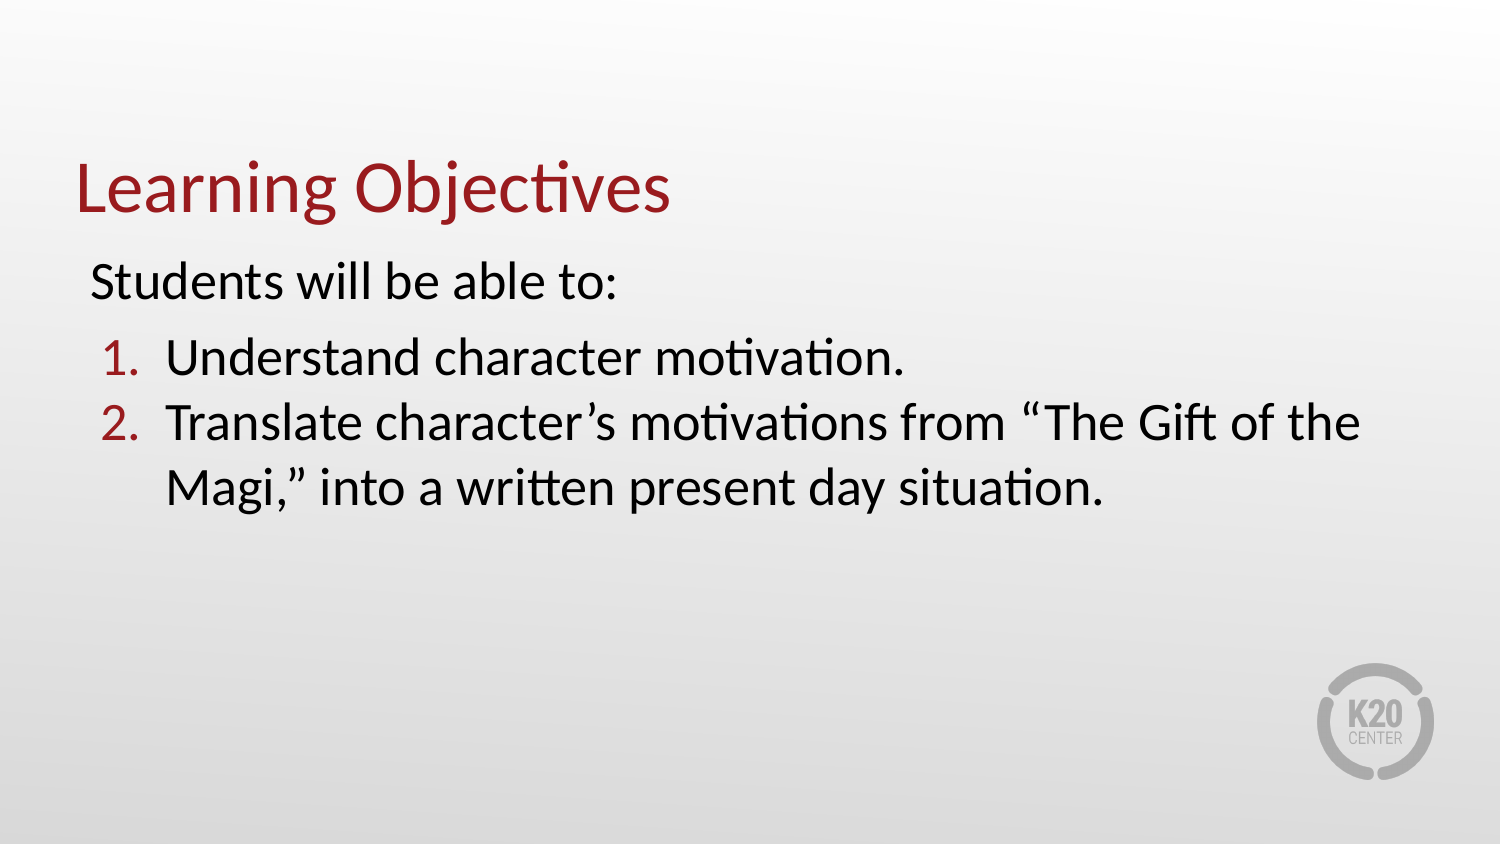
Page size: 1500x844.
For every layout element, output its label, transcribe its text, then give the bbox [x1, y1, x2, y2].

picture [1300, 646, 1451, 797]
list Students will be able to: Understand character motivation. Translate character’s motivations from “The Gift of the Magi,” into a written present day situation. [75, 238, 1425, 779]
title Learning Objectives [75, 86, 1425, 228]
